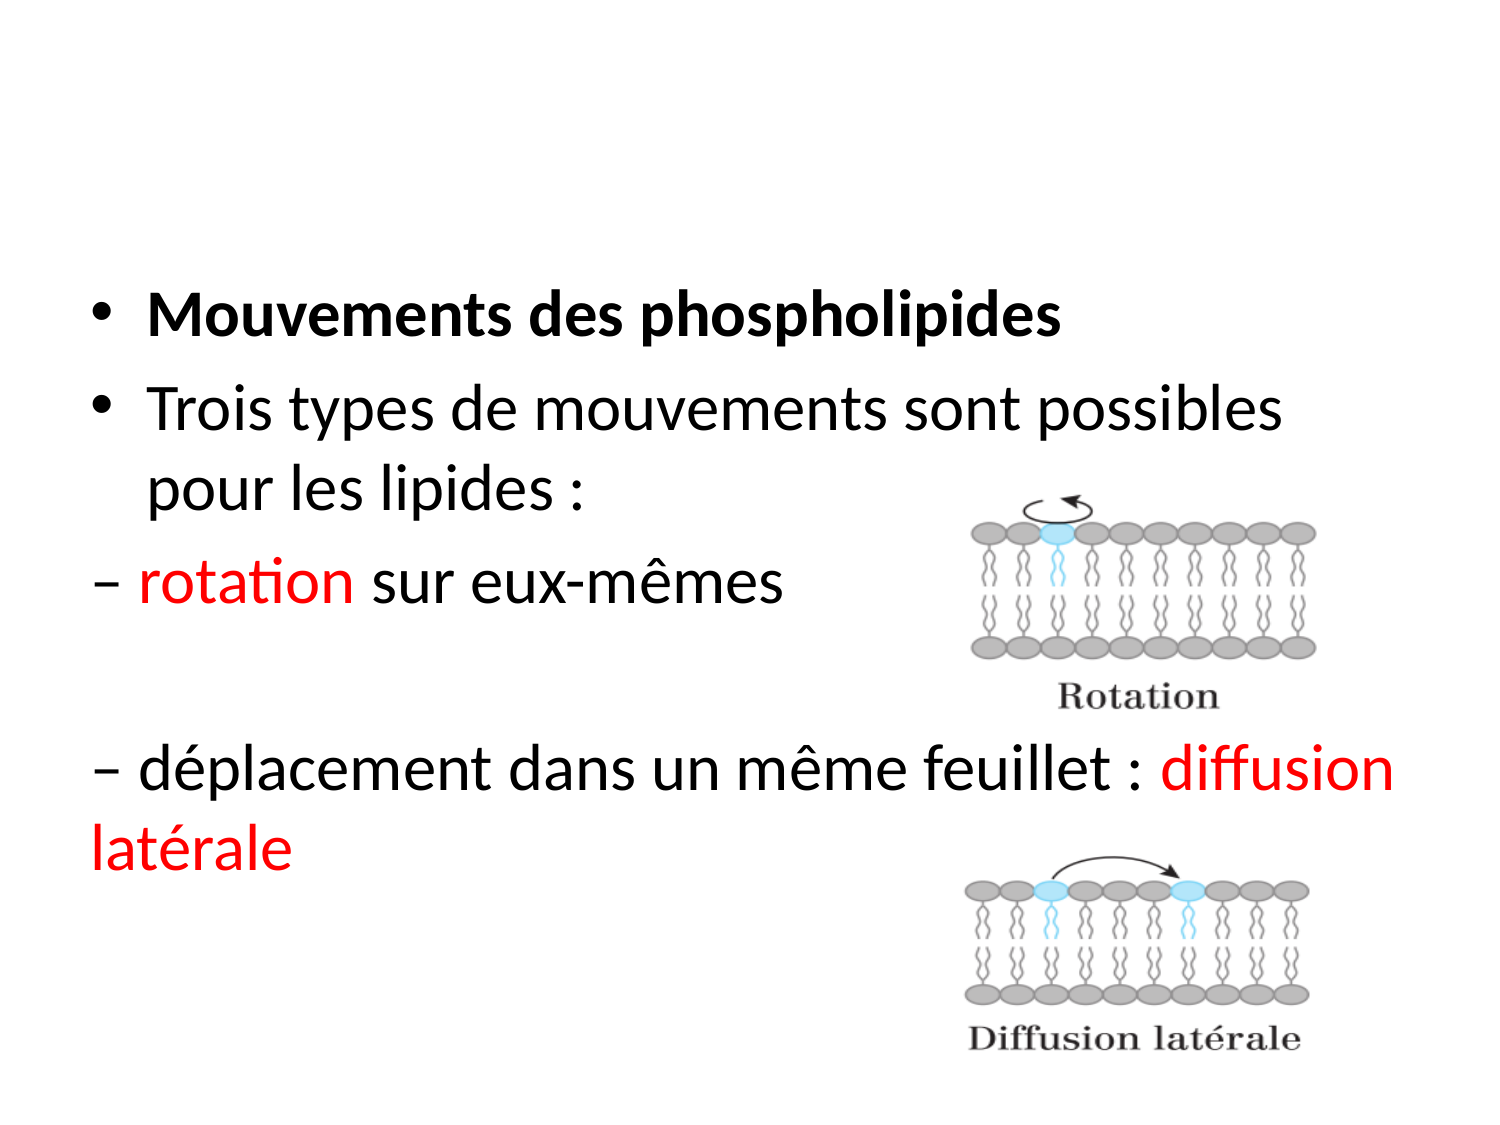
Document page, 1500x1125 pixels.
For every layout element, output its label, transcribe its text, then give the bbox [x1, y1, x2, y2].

list Mouvements des phospholipides Trois types de mouvements sont possibles pour les lipides : – rotation sur eux-mêmes – déplacement dans un même feuillet : diffusion latérale [75, 262, 1425, 1005]
picture [919, 455, 1353, 729]
picture [934, 822, 1341, 1071]
